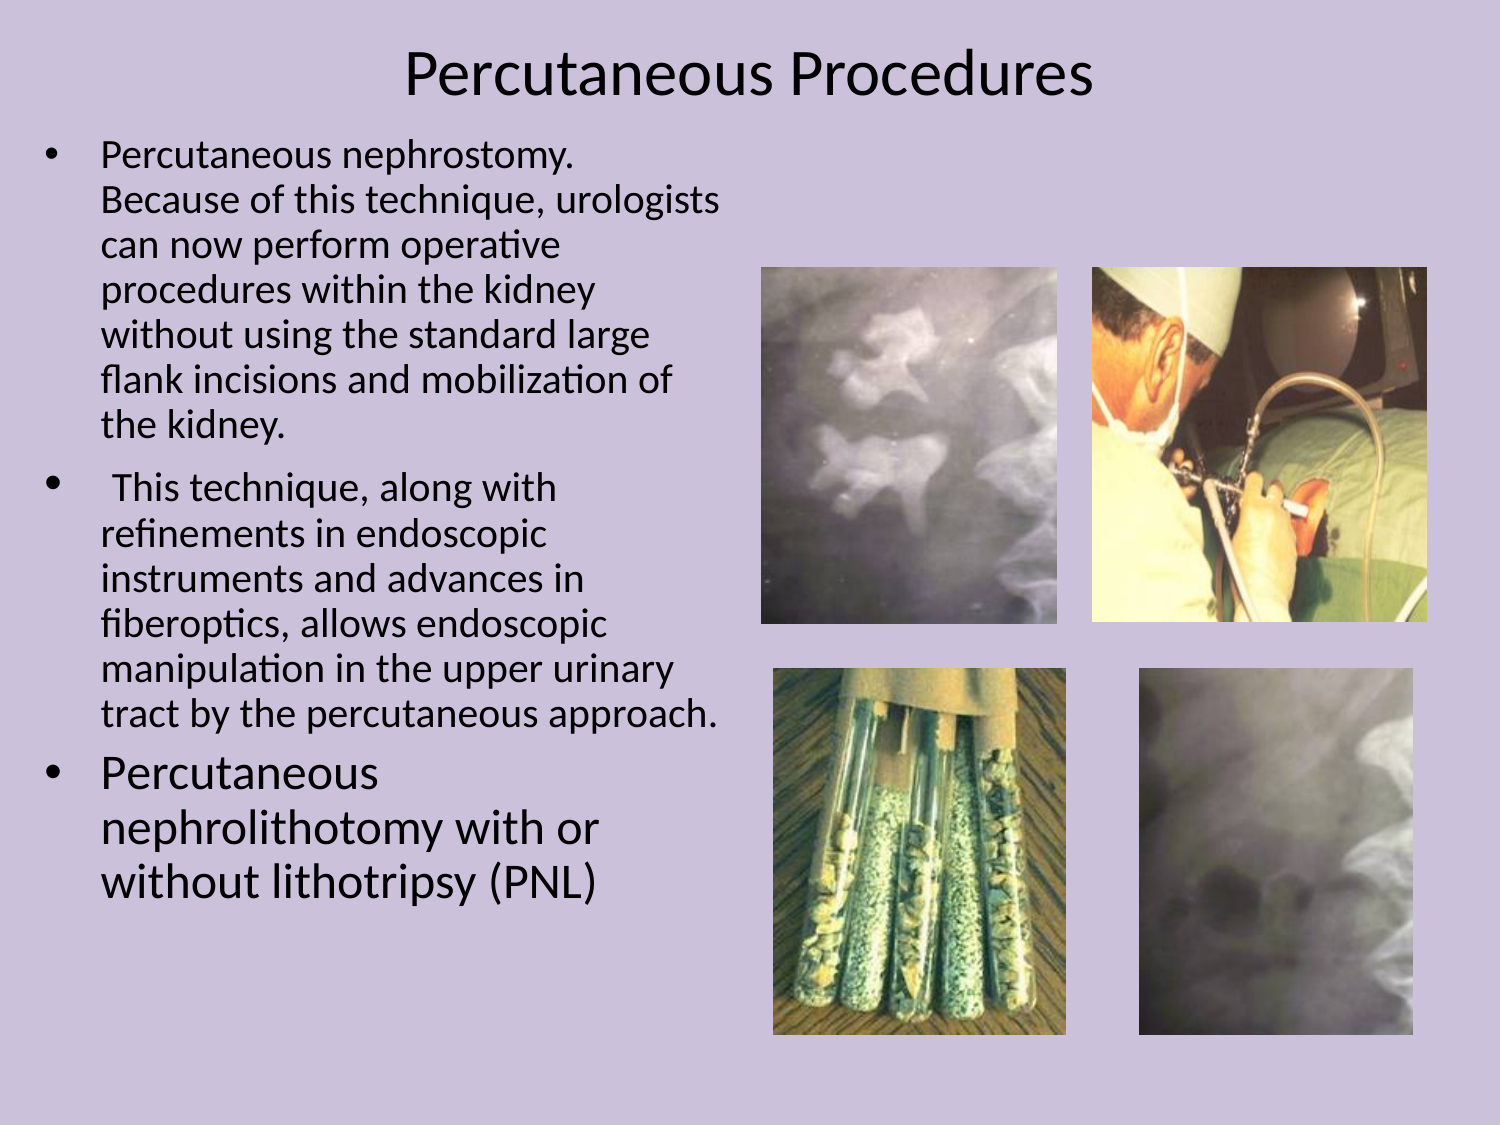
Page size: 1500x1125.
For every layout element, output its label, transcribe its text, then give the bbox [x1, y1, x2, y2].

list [1092, 266, 1427, 622]
picture [1139, 668, 1414, 1036]
picture [773, 668, 1067, 1036]
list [761, 266, 1058, 624]
list Percutaneous nephrostomy. Because of this technique, urologists can now perform operative procedures within the kidney without using the standard large flank incisions and mobilization of the kidney. This technique, along with refinements in endoscopic instruments and advances in fiberoptics, allows endoscopic manipulation in the upper urinary tract by the percutaneous approach. Percutaneous nephrolithotomy with or without lithotripsy (PNL) [29, 125, 737, 1047]
title Percutaneous Procedures [74, 0, 1425, 138]
